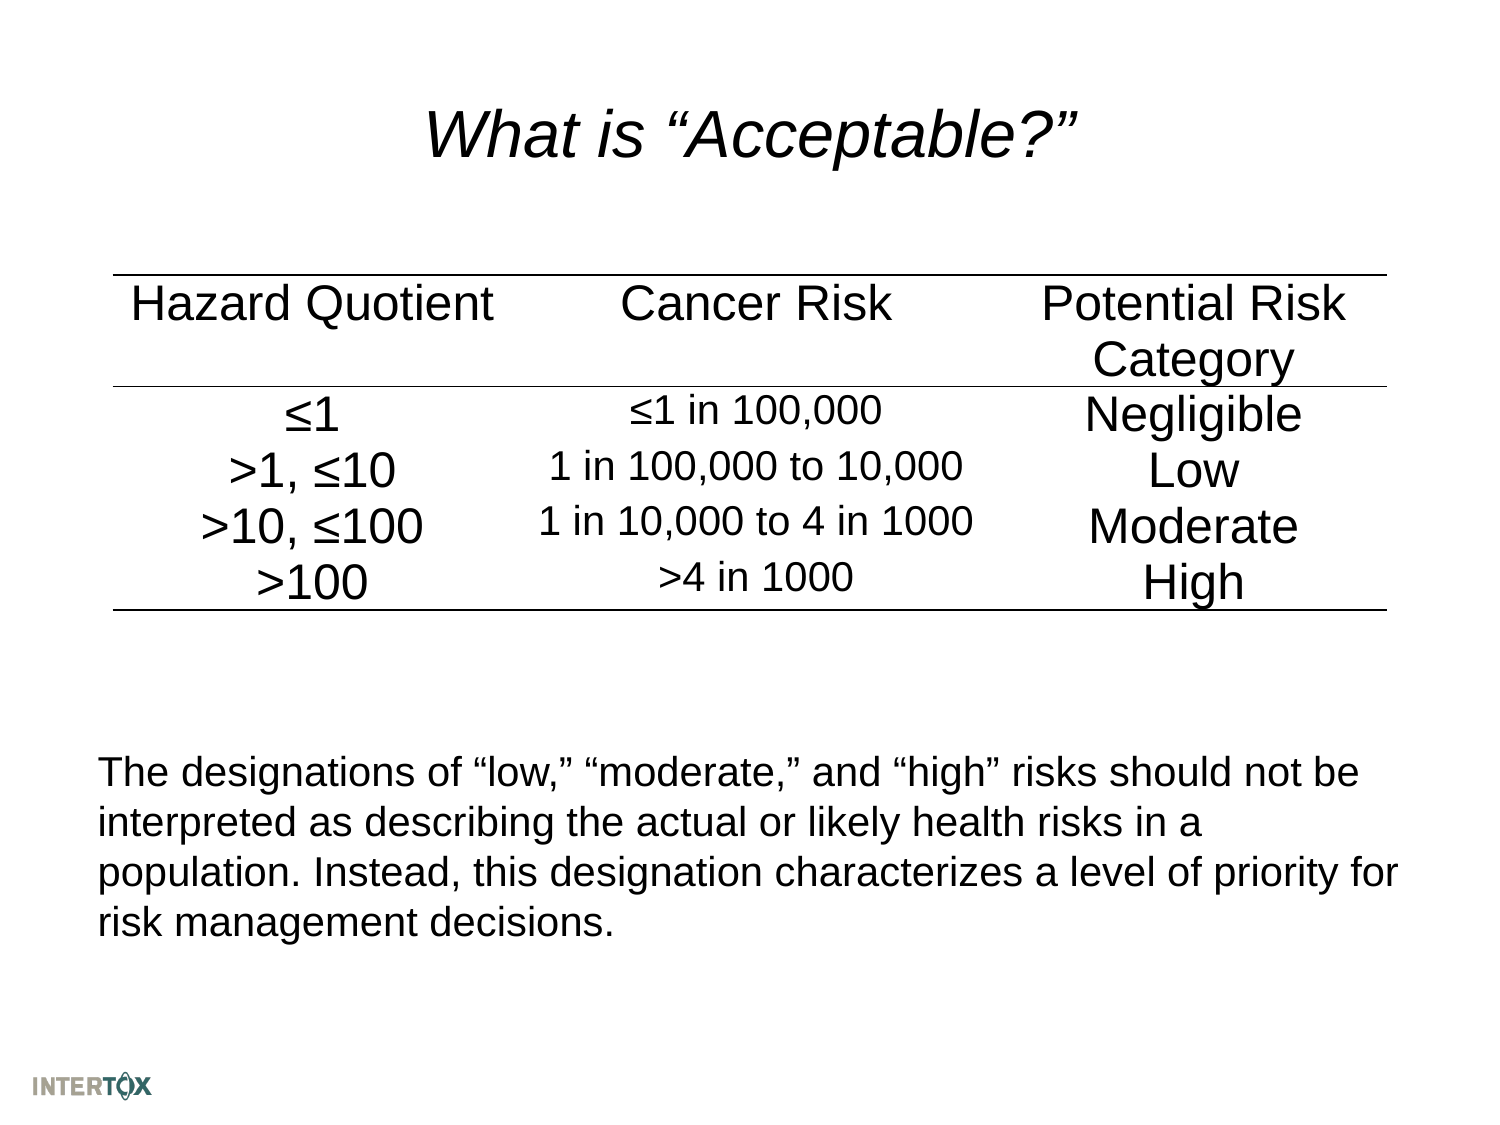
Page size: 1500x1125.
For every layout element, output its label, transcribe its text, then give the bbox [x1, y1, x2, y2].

table_cell Negligible [1000, 387, 1387, 442]
table_cell >10, ≤100 [113, 498, 512, 554]
table_cell High [1000, 554, 1387, 609]
table_cell Moderate [1000, 498, 1387, 554]
picture [29, 1070, 155, 1102]
title What is “Acceptable?” [112, 37, 1388, 225]
table_cell Low [1000, 442, 1387, 498]
table_cell >1, ≤10 [113, 442, 512, 498]
table_header Potential Risk Category [1000, 276, 1387, 386]
table_cell >100 [113, 554, 512, 609]
table_header Cancer Risk [512, 276, 1000, 386]
table_cell >4 in 1000 [512, 554, 1000, 609]
table_header Hazard Quotient [113, 276, 512, 386]
table_cell ≤1 [113, 387, 512, 442]
table_cell ≤1 in 100,000 [512, 387, 1000, 442]
table_cell 1 in 10,000 to 4 in 1000 [512, 498, 1000, 554]
text_box The designations of “low,” “moderate,” and “high” risks should not be interpreted as describing the actual or likely health risks in a population. Instead, this designation characterizes a level of priority for risk management decisions. [82, 737, 1433, 953]
table_cell 1 in 100,000 to 10,000 [512, 442, 1000, 498]
